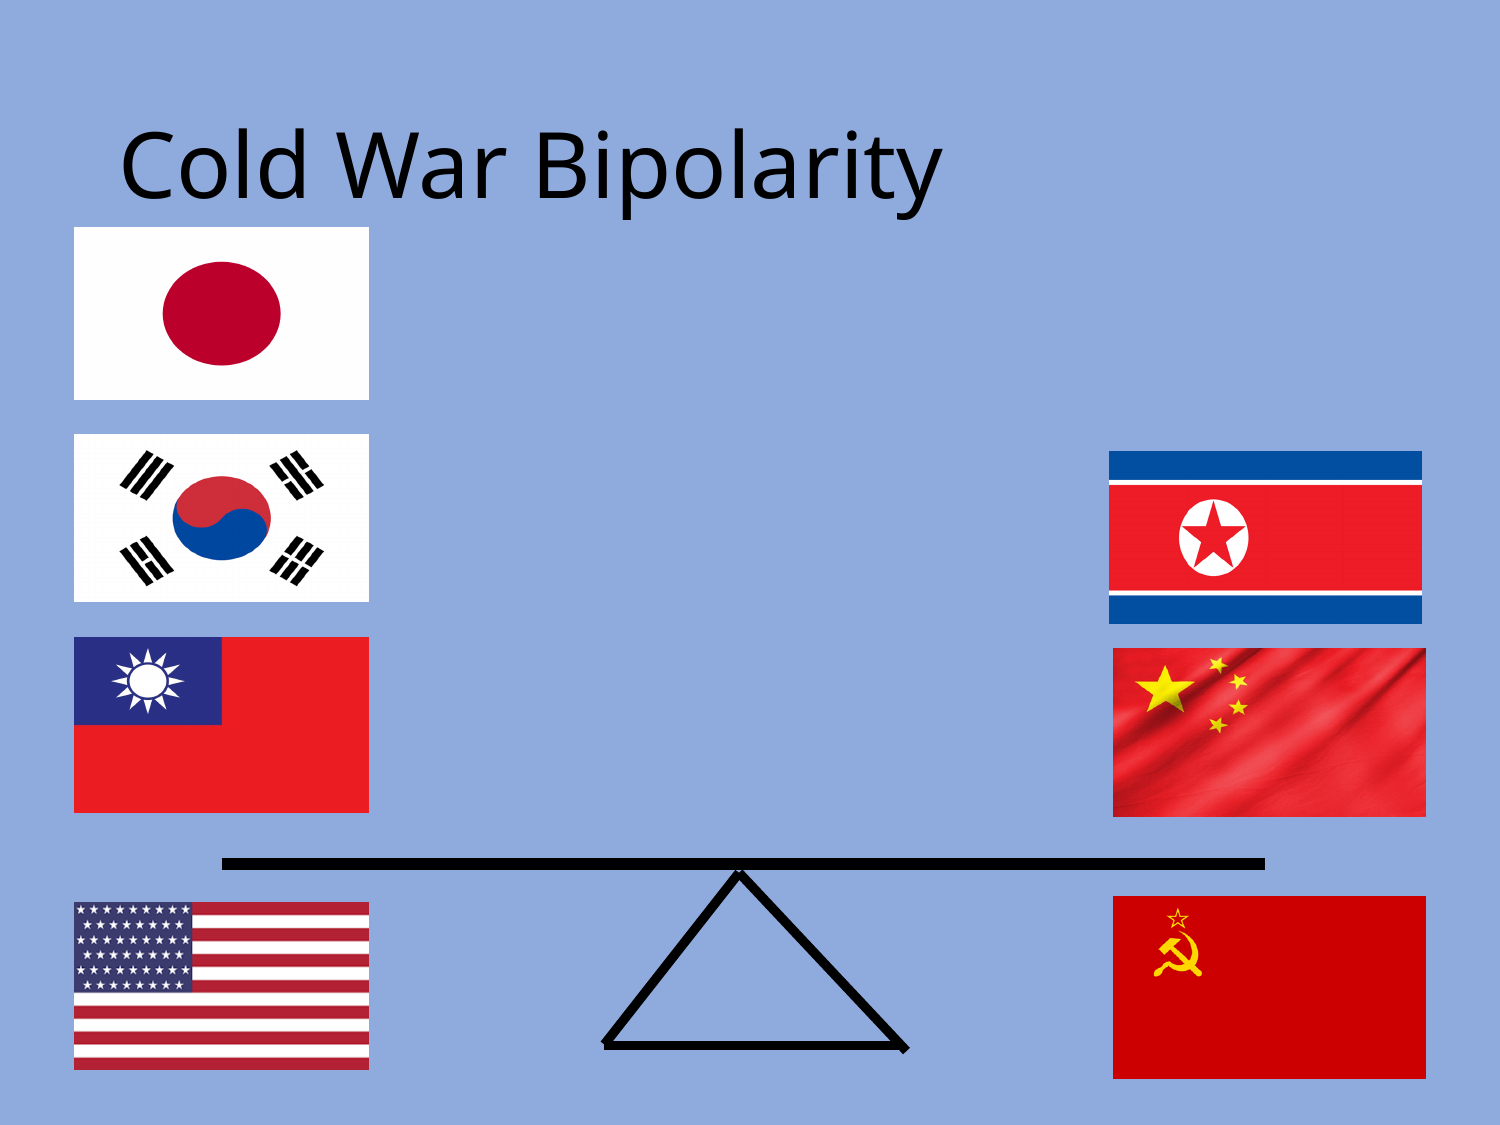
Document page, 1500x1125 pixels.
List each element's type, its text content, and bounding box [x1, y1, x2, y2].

picture [74, 227, 369, 400]
picture [1109, 451, 1422, 624]
title Cold War Bipolarity [103, 59, 1397, 278]
picture [1113, 648, 1426, 817]
picture [74, 434, 369, 602]
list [74, 902, 369, 1070]
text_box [739, 872, 907, 1052]
picture [74, 637, 369, 813]
picture [1113, 896, 1426, 1079]
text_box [604, 872, 739, 1045]
